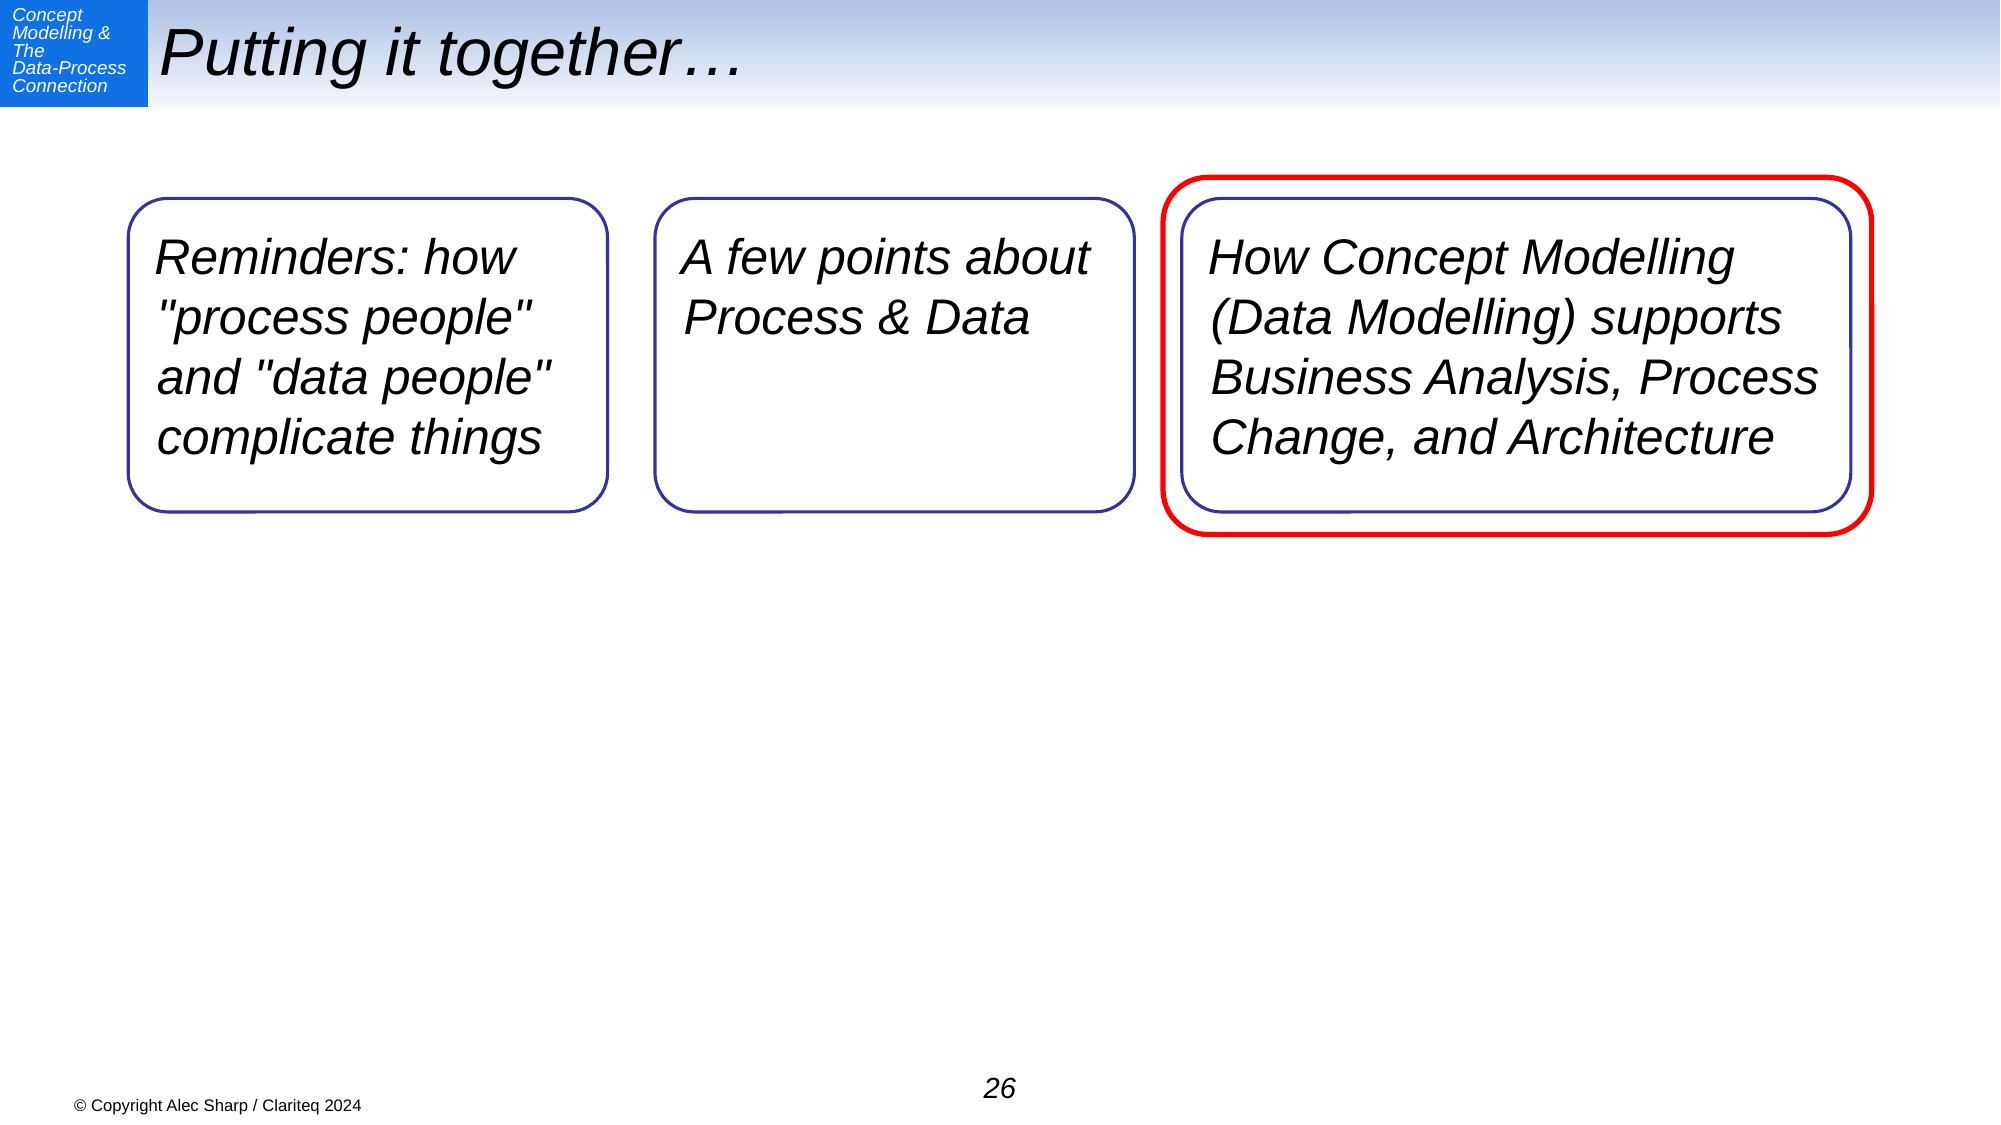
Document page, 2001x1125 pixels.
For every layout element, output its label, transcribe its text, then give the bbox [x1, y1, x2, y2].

title Putting it together… [145, 0, 1976, 107]
text_box Reminders: how "process people" and "data people" complicate things [128, 198, 608, 512]
text_box [1163, 177, 1872, 535]
text_box A few points about Process & Data [654, 198, 1135, 512]
